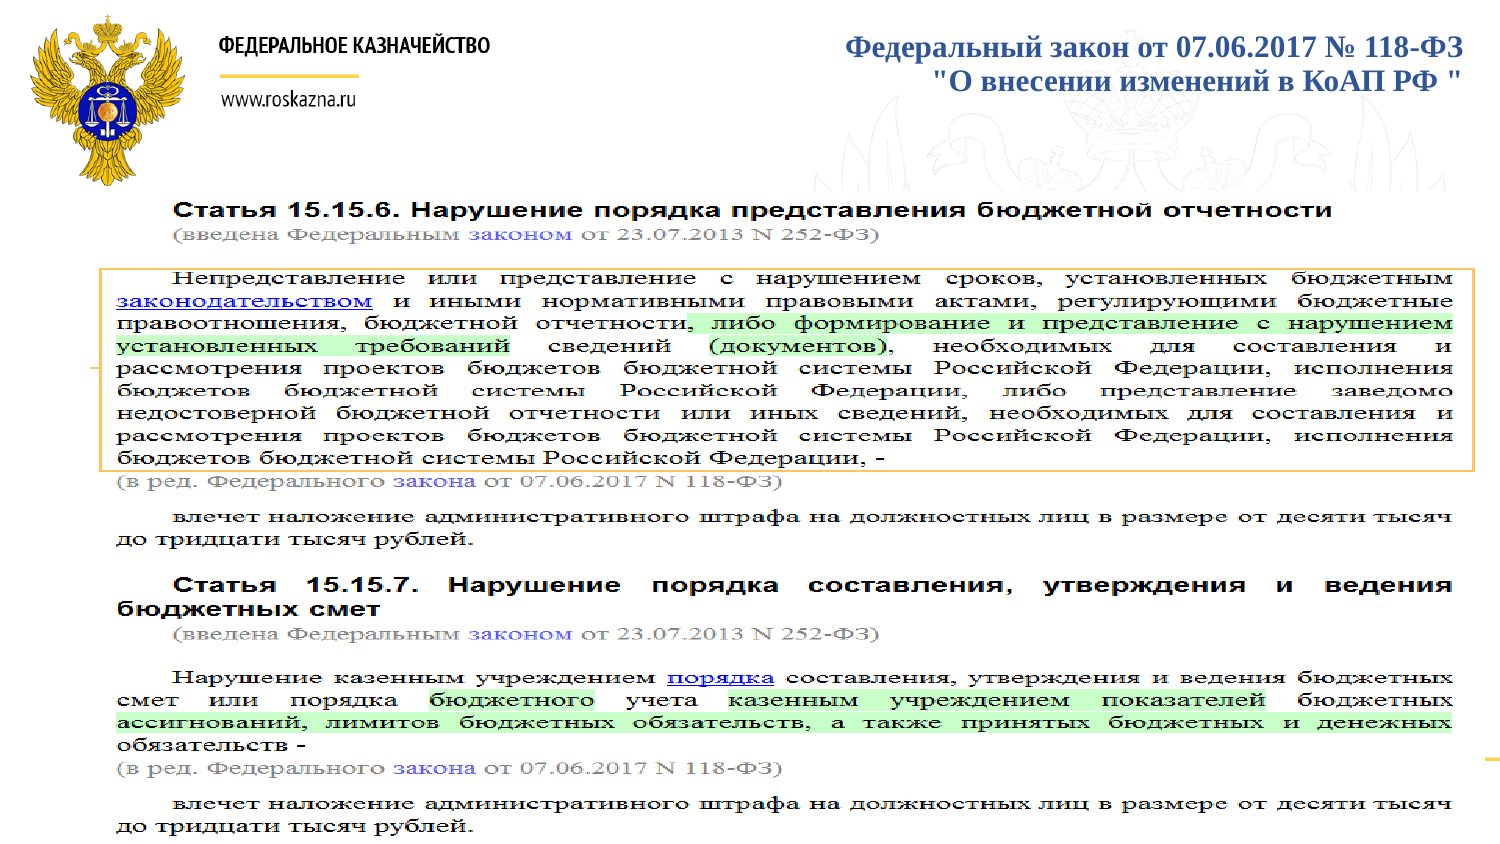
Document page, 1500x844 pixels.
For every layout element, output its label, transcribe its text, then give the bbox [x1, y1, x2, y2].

picture [0, 0, 1500, 844]
title Федеральный закон от 07.06.2017 № 118-ФЗ "О внесении изменений в КоАП РФ " [284, 29, 1475, 100]
